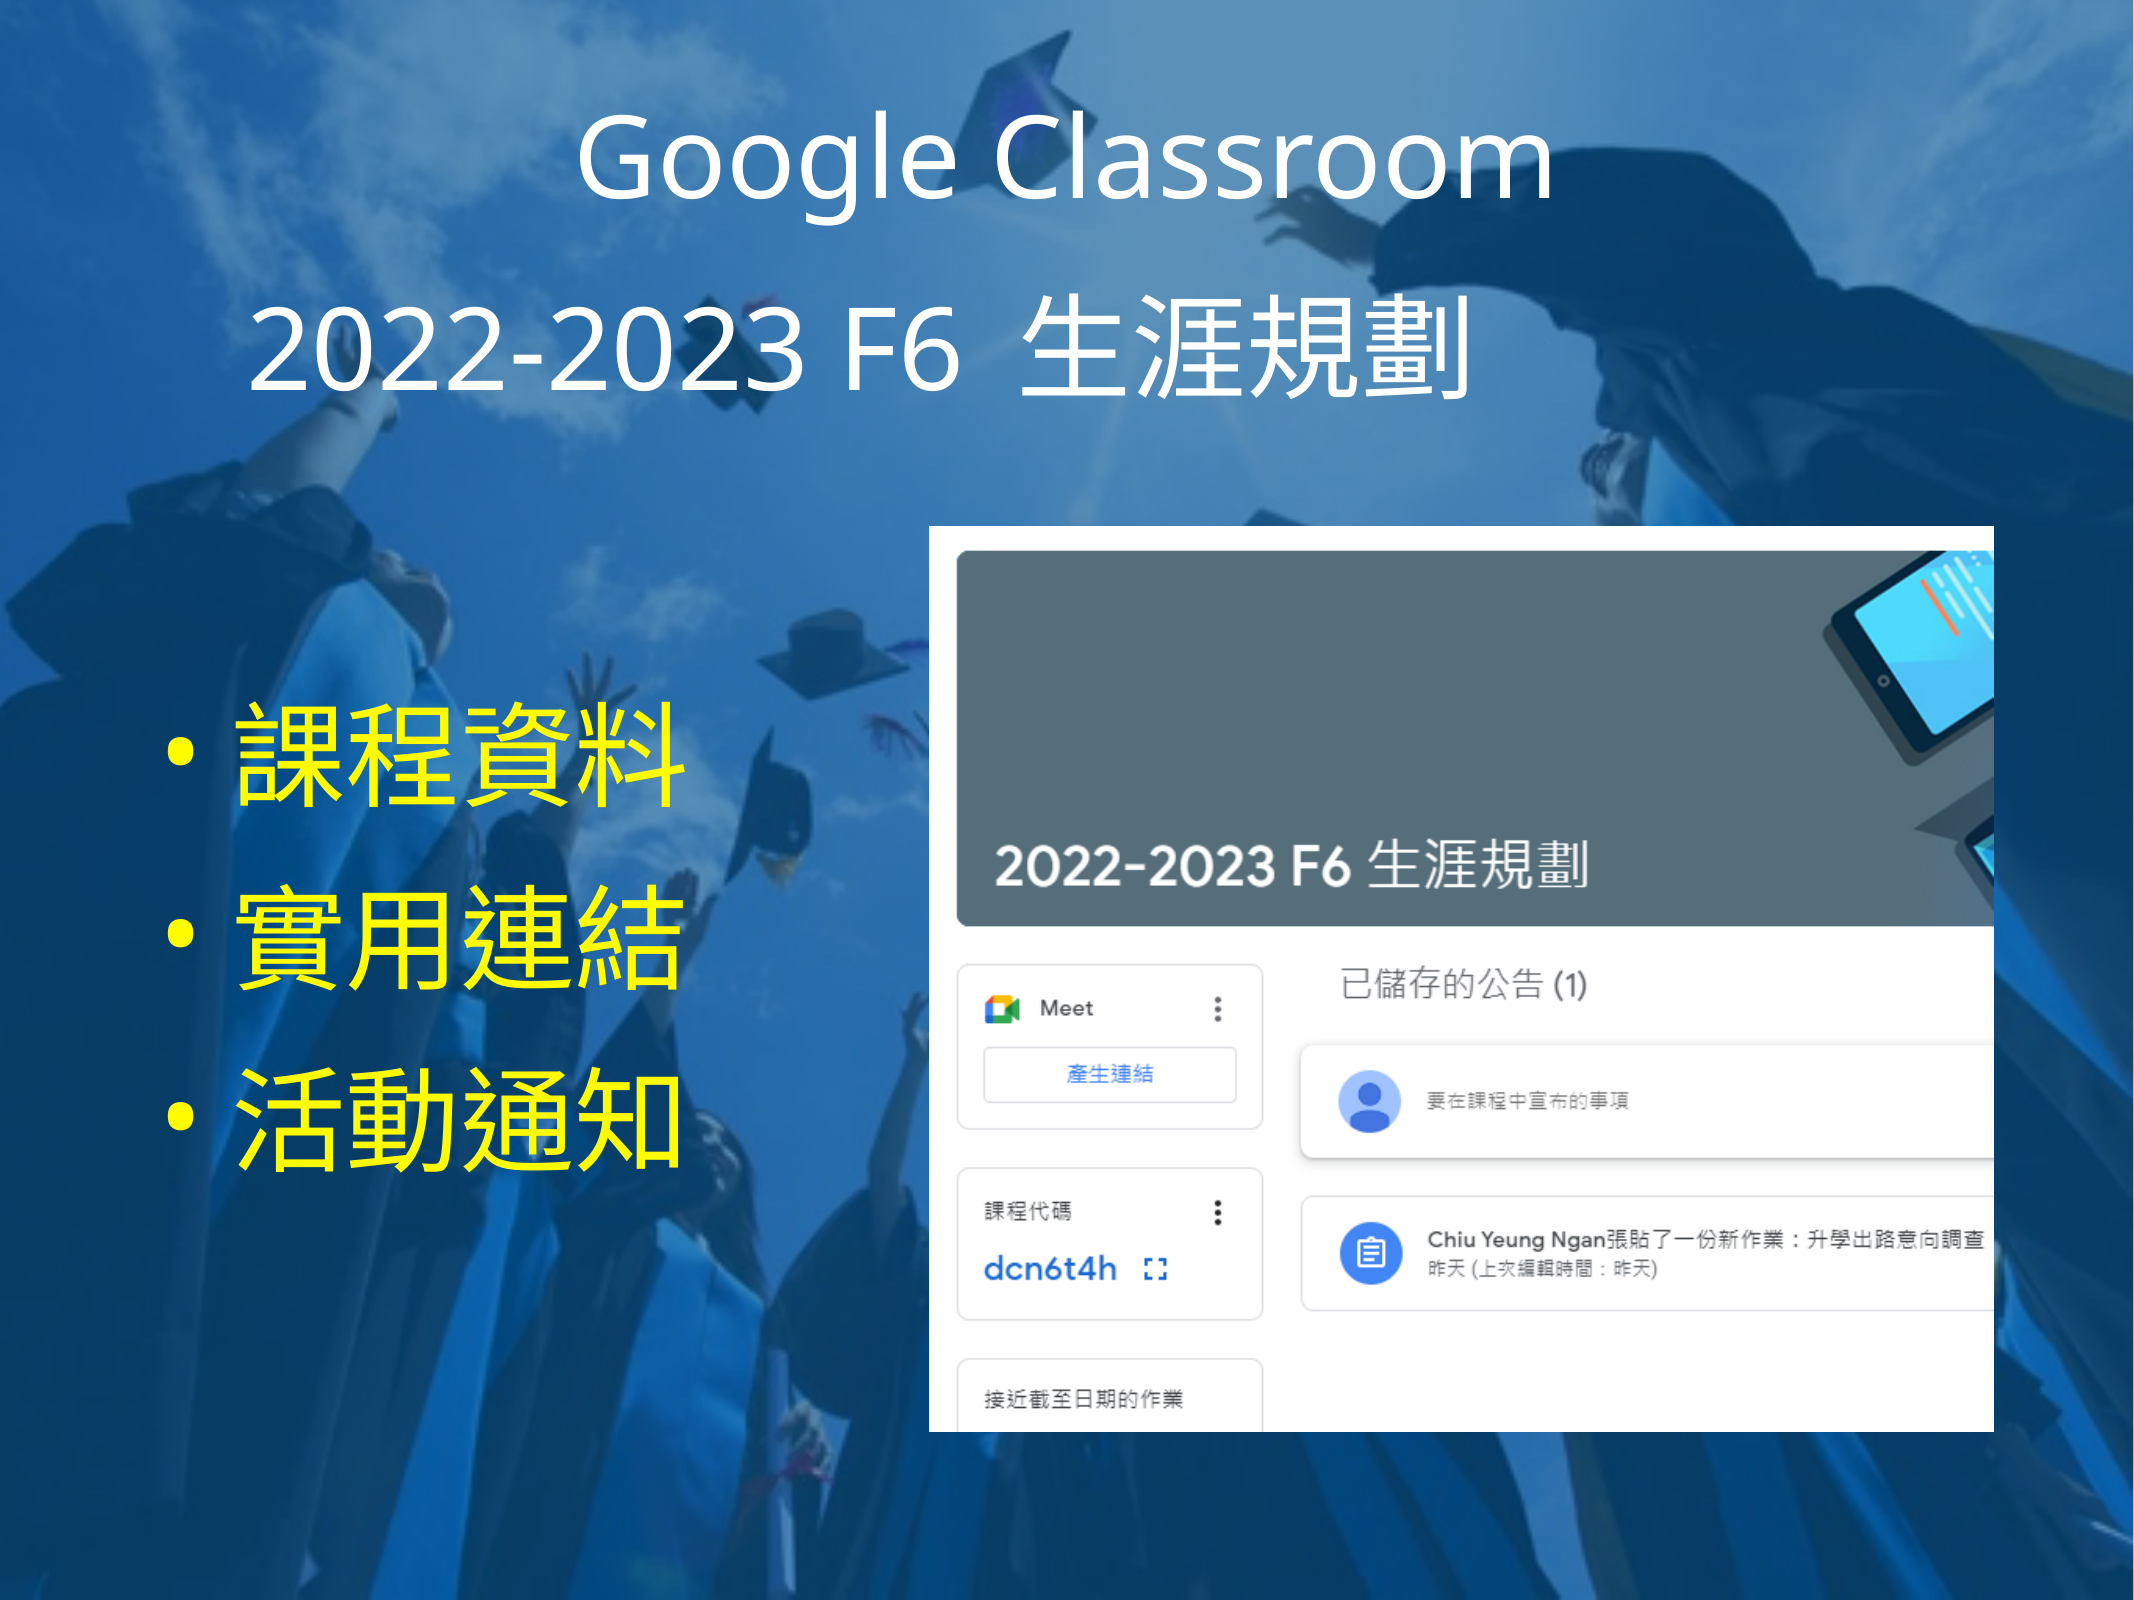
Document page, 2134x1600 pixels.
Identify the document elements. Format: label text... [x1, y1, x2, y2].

picture [0, 0, 2134, 1600]
title Google Classroom 2022-2023 F6 生涯規劃 [156, 71, 1978, 428]
list 課程資料 實用連結 活動通知 [156, 428, 1978, 1600]
